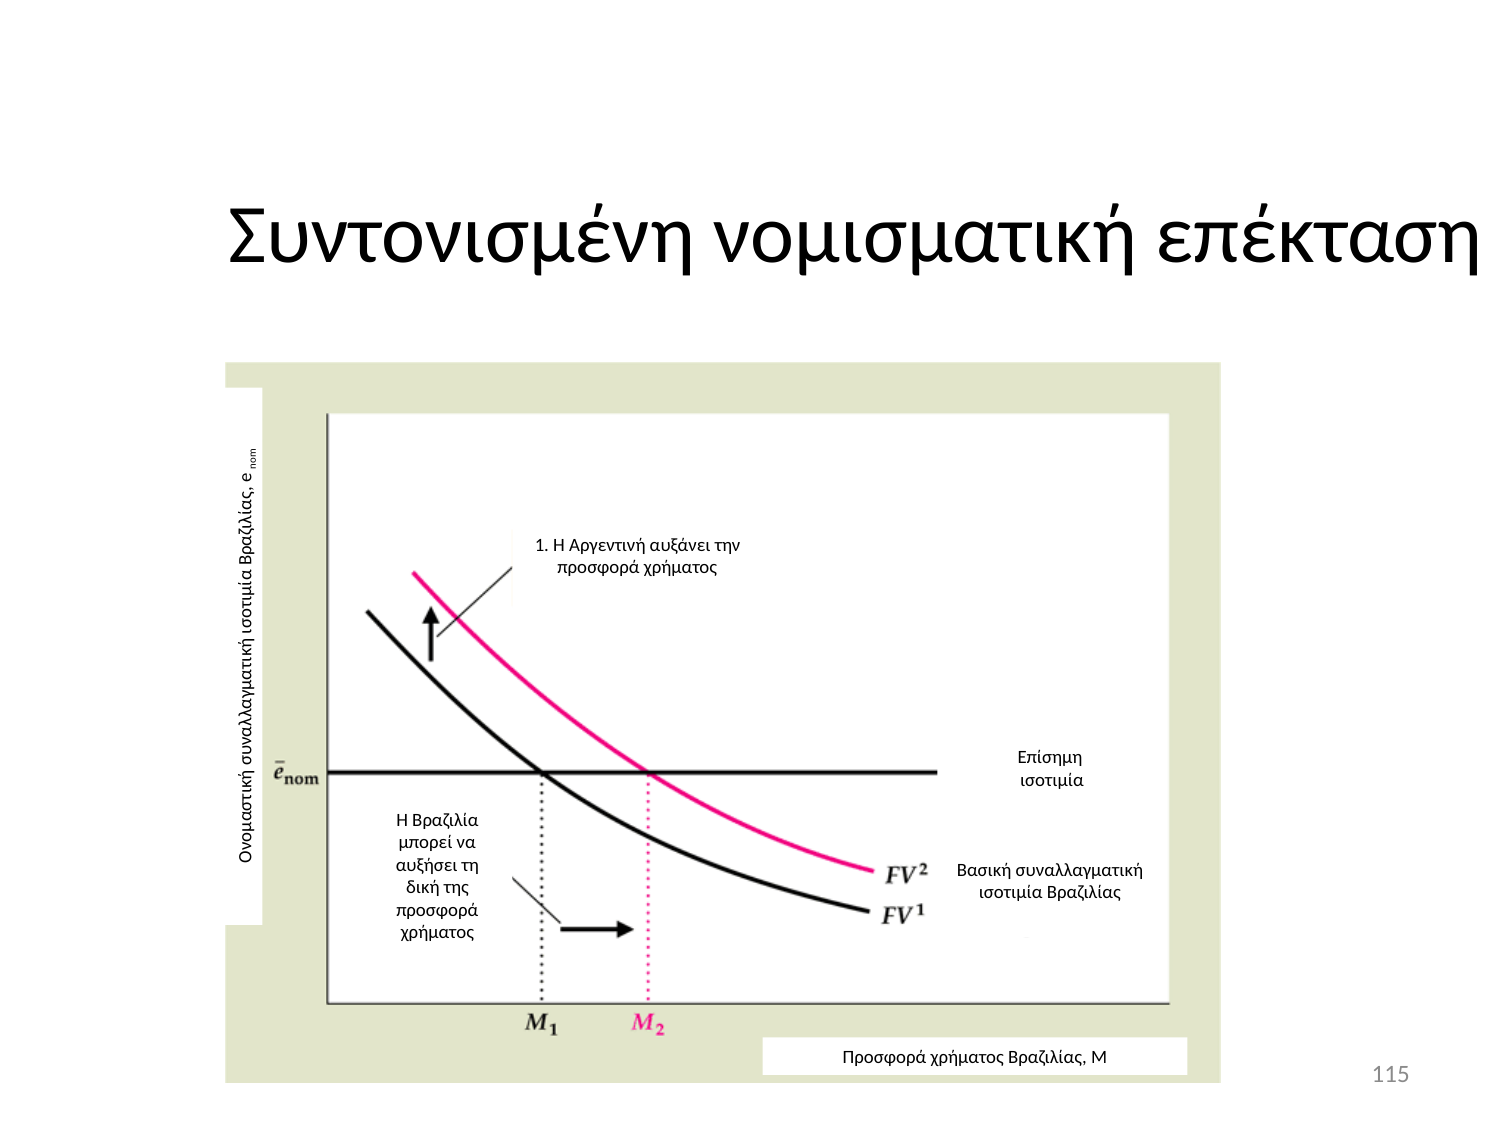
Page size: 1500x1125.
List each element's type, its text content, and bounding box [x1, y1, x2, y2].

picture [224, 362, 1222, 1084]
slide_number 115 [1074, 1042, 1425, 1103]
title Συντονισμένη νομισματική επέκταση [137, 99, 1500, 288]
